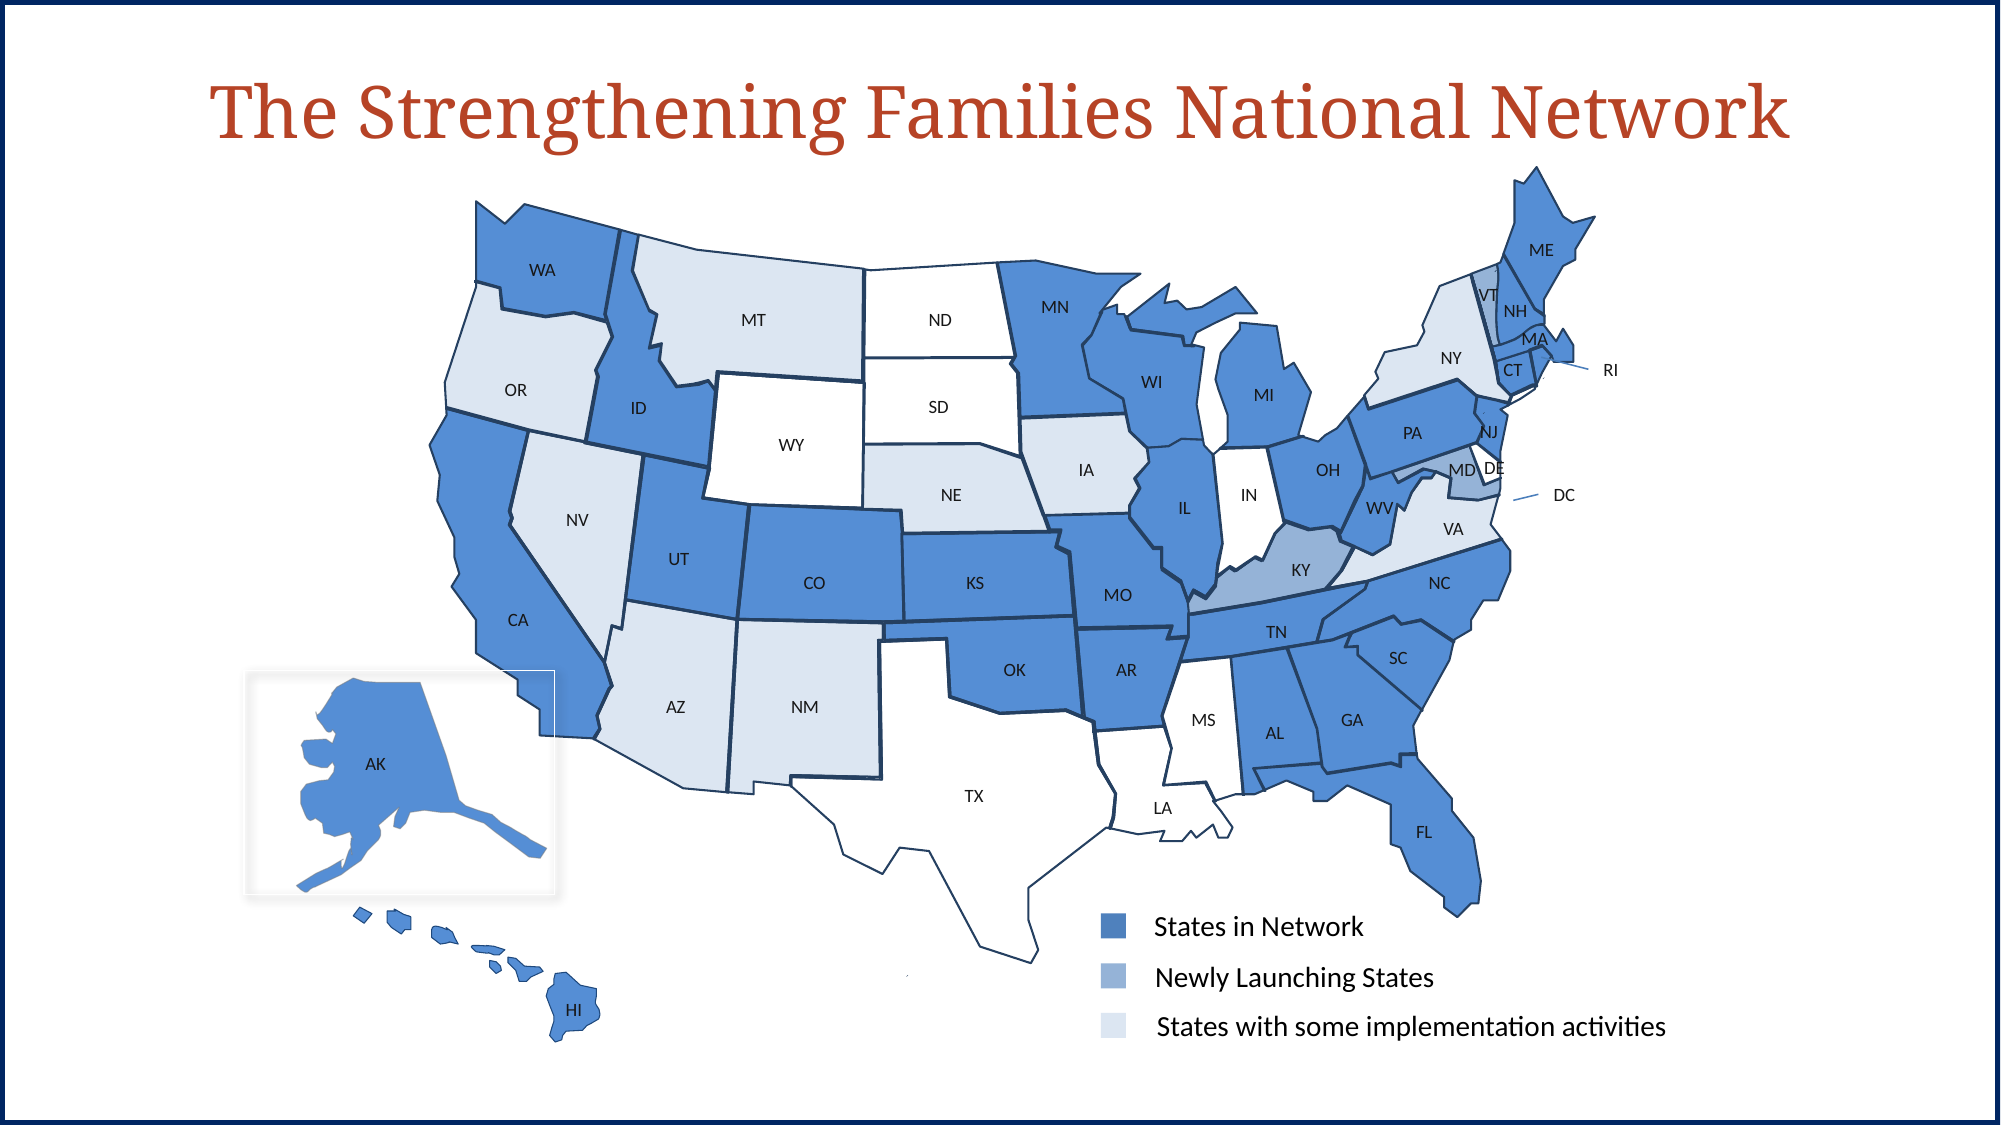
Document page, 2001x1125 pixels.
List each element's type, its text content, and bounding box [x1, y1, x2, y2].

title The Strengthening Families National Network [99, 16, 1900, 205]
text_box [243, 166, 1686, 1052]
